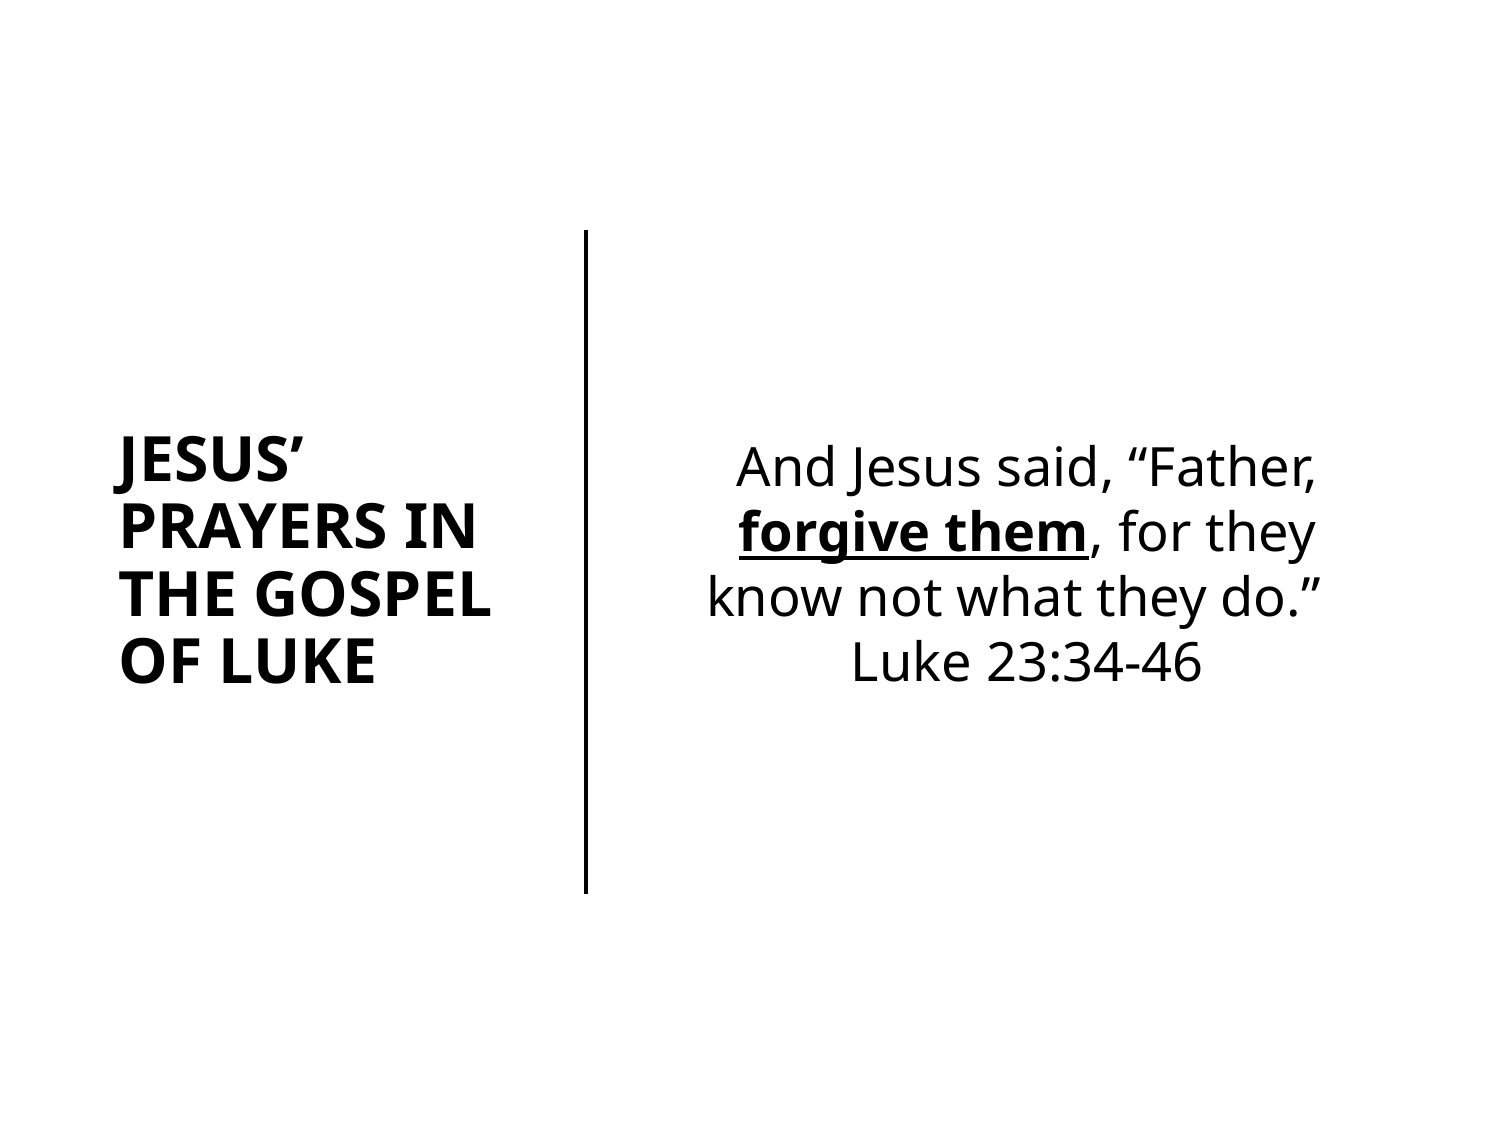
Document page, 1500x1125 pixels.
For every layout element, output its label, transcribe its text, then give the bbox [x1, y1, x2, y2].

text_box And Jesus said, “Father, forgive them, for they know not what they do.” Luke 23:34-46 [678, 229, 1377, 894]
text_box JESUS’ PRAYERS IN THE GOSPEL OF LUKE [103, 318, 513, 807]
